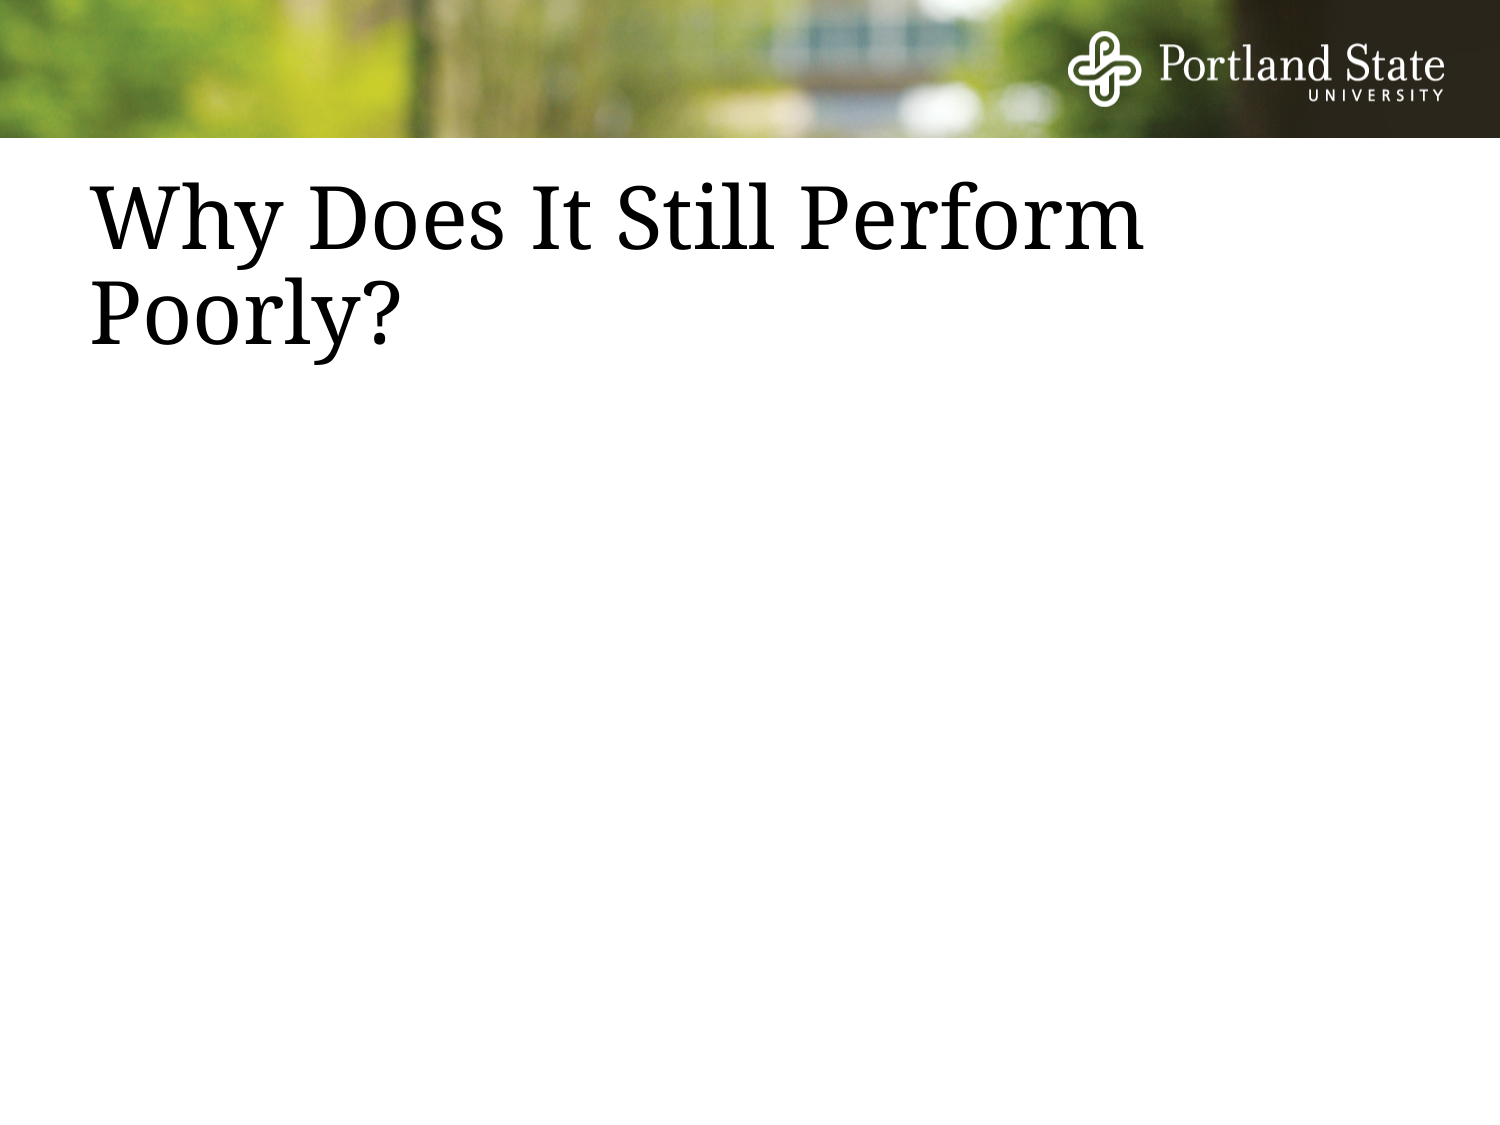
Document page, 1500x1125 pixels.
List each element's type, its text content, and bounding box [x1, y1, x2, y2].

picture [0, 0, 1500, 138]
title Why Does It Still Perform Poorly? [74, 212, 1425, 325]
